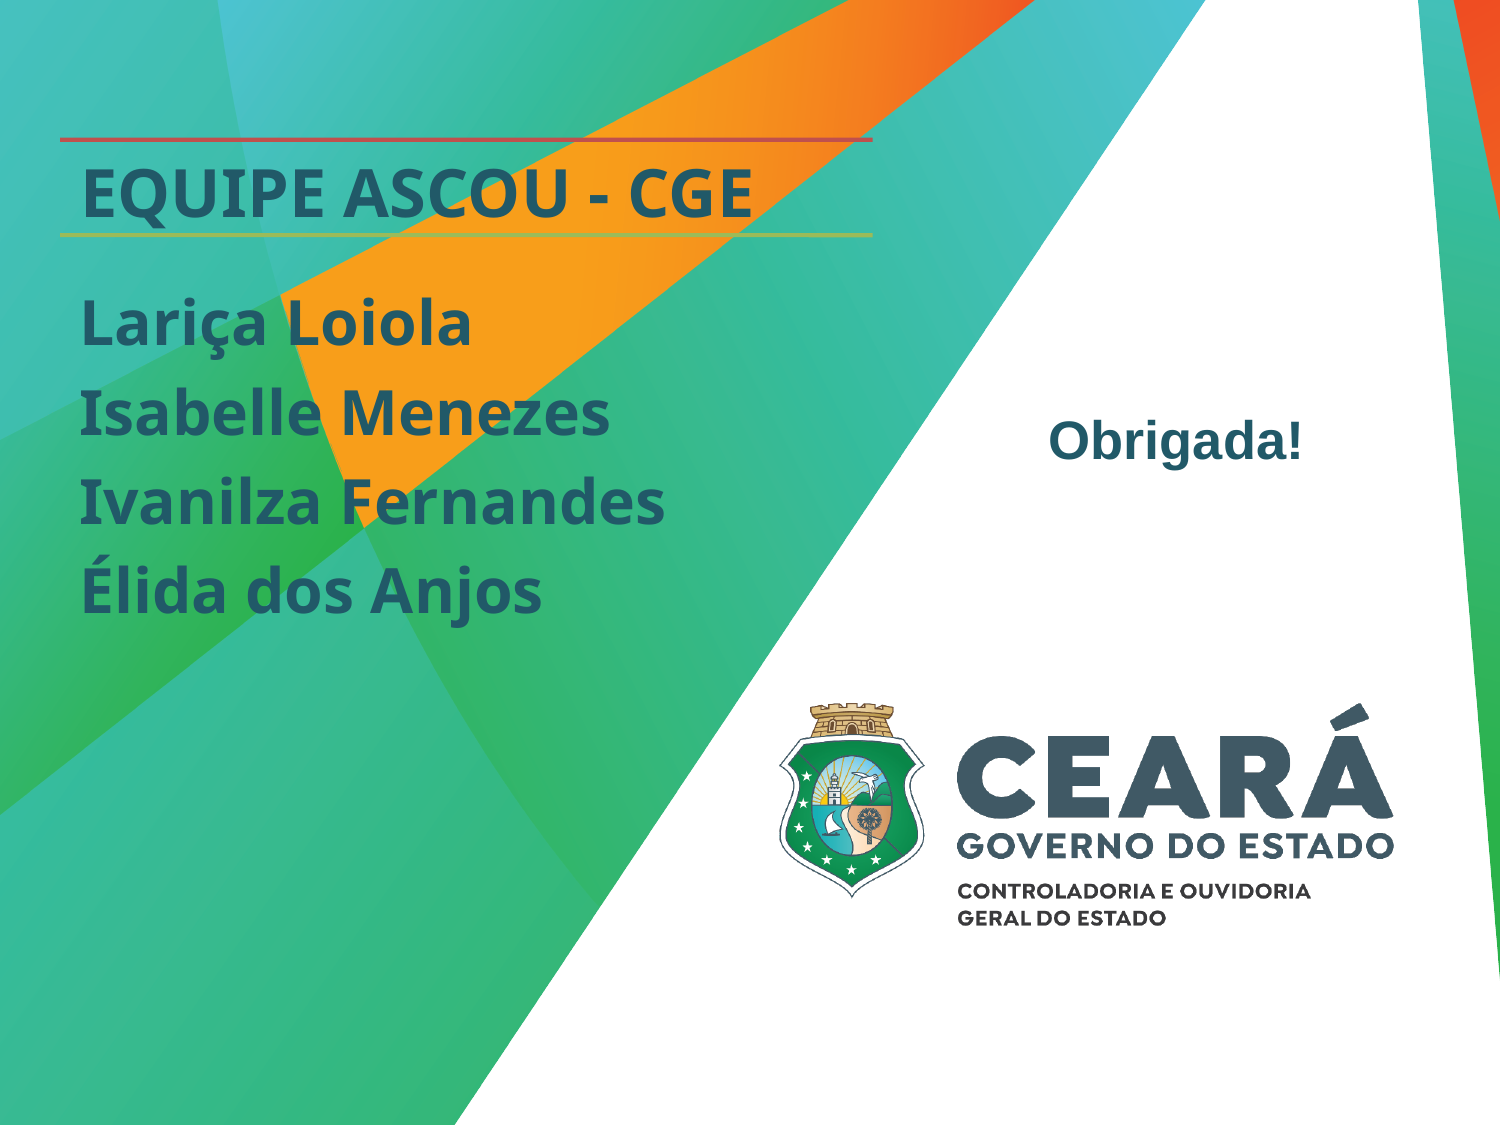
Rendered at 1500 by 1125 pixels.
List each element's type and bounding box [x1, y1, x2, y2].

picture [0, 0, 1500, 1125]
text_box [59, 139, 873, 738]
